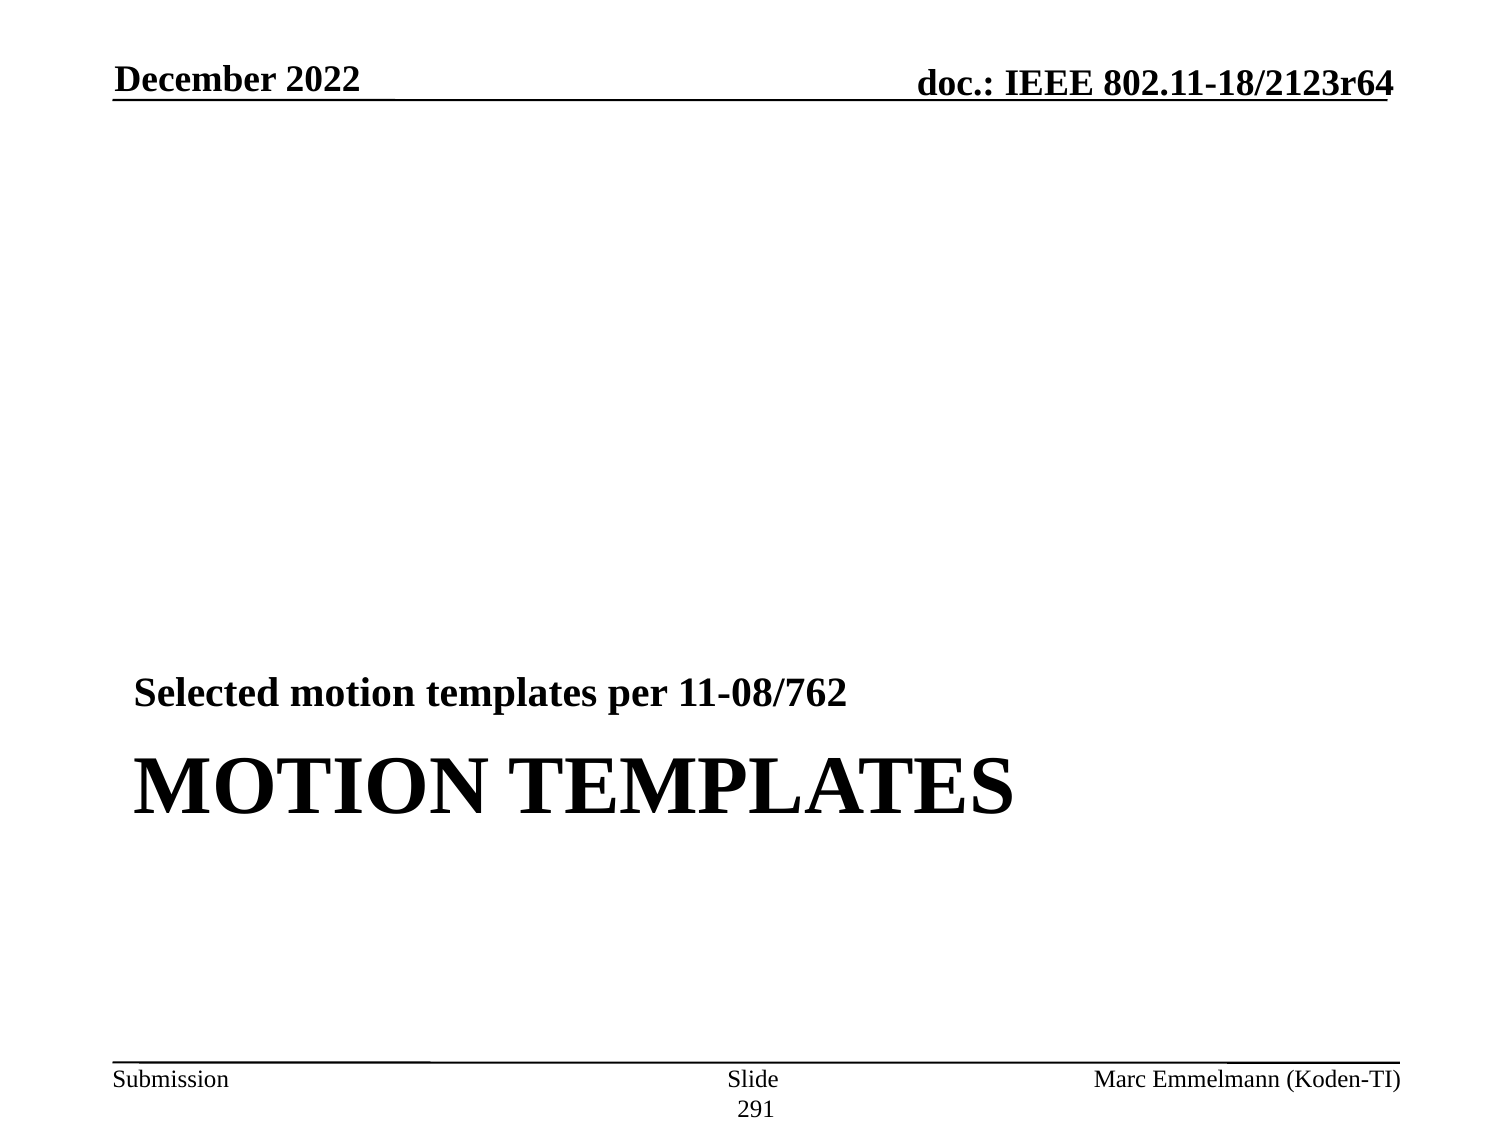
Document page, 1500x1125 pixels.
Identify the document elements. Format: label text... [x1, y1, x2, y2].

footer Marc Emmelmann (Koden-TI) [878, 1061, 1402, 1093]
title Motion Templates [118, 724, 1394, 947]
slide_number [114, 54, 423, 100]
slide_number Slide 291 [712, 1061, 800, 1123]
list Selected motion templates per 11-08/762 [118, 476, 1394, 724]
